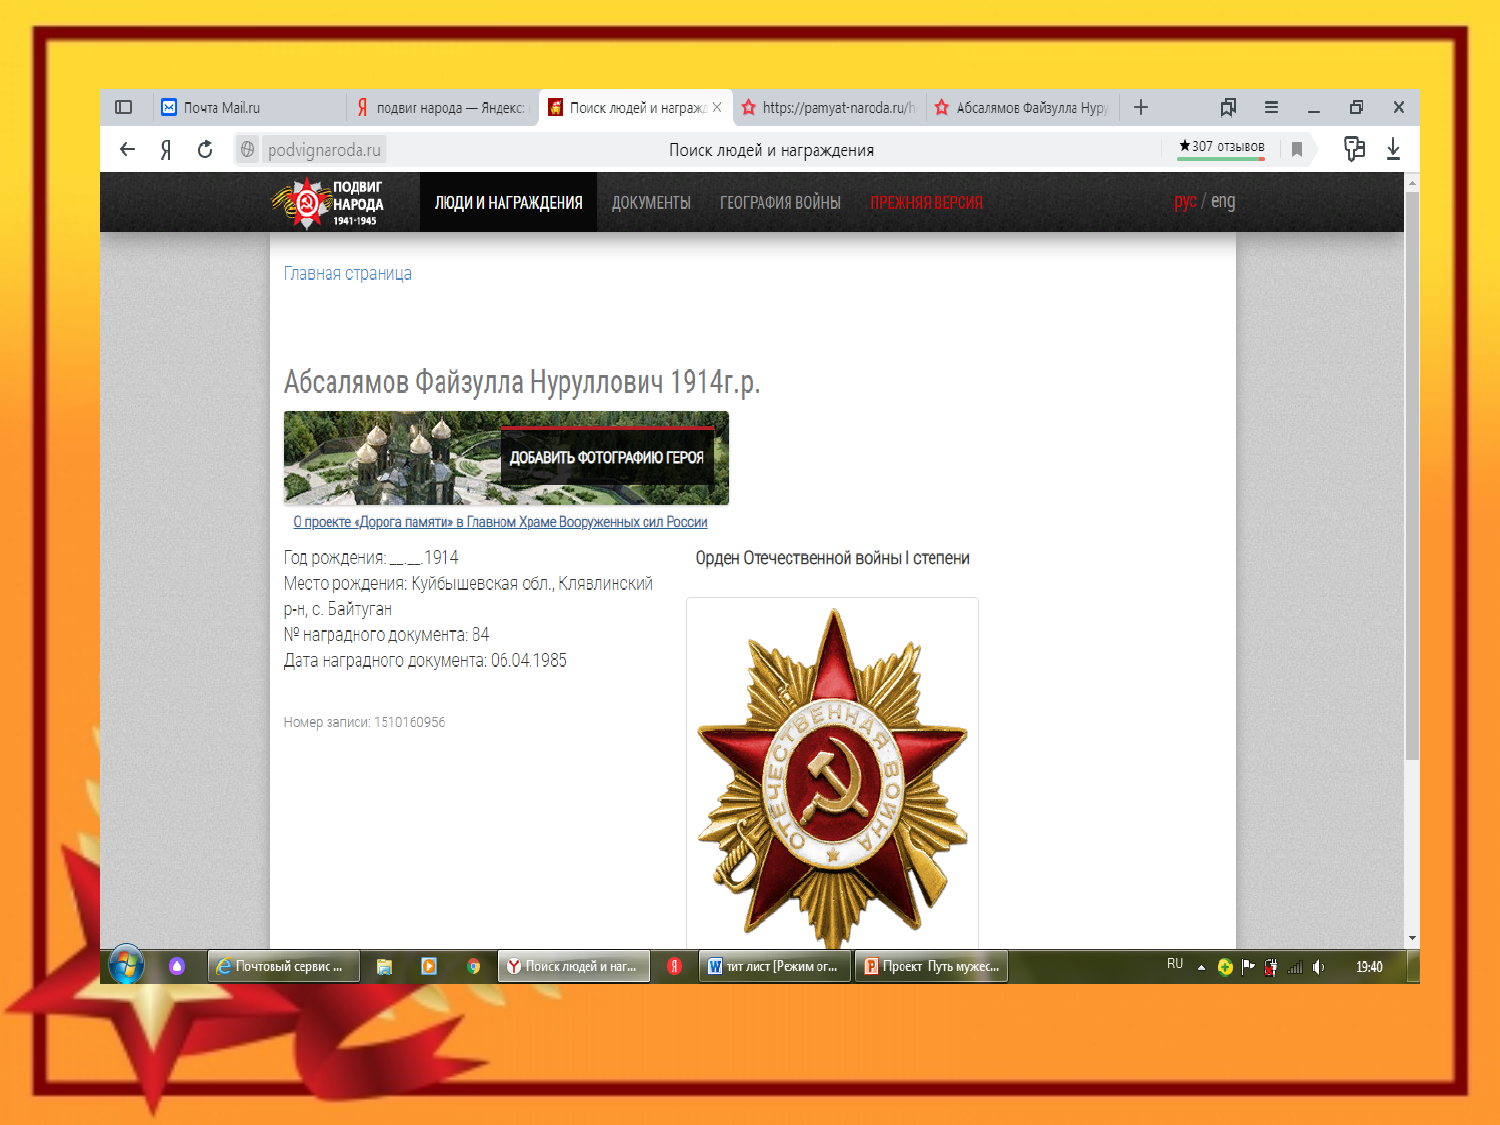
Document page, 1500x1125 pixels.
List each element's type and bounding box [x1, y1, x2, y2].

list [100, 89, 1420, 985]
picture [0, 0, 1500, 1125]
